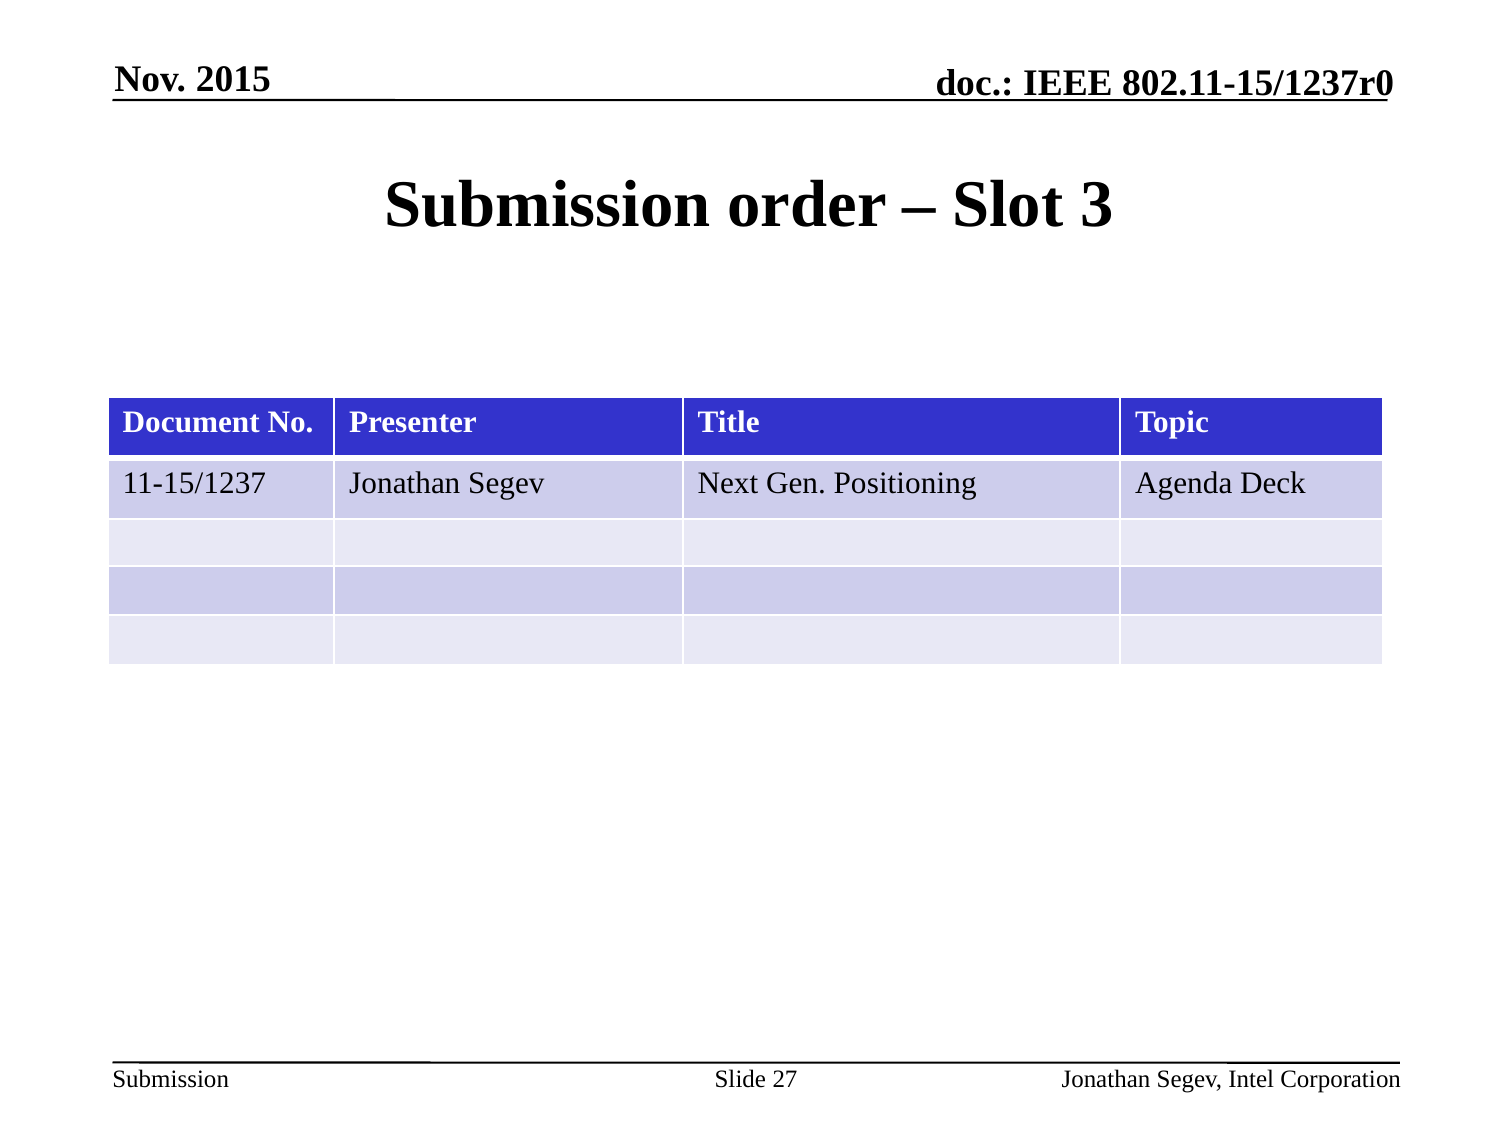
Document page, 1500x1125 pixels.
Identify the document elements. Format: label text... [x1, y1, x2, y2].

table_cell [335, 520, 682, 565]
table_header Document No. [109, 398, 333, 455]
table_cell [1121, 520, 1382, 565]
slide_number Slide 27 [712, 1061, 800, 1123]
table_header Topic [1121, 398, 1382, 455]
table_cell [684, 567, 1119, 614]
table_cell [1121, 567, 1382, 614]
table_cell [109, 567, 333, 614]
table_cell Next Gen. Positioning [684, 461, 1119, 518]
table_cell [335, 616, 682, 664]
table_header Presenter [335, 398, 682, 455]
table_cell Jonathan Segev [335, 461, 682, 518]
table_cell [109, 520, 333, 565]
table_cell [684, 520, 1119, 565]
table_cell 11-15/1237 [109, 461, 333, 518]
table_cell [684, 616, 1119, 664]
table_cell [335, 567, 682, 614]
table_cell [109, 616, 333, 664]
footer Jonathan Segev, Intel Corporation [878, 1061, 1402, 1093]
table_header Title [684, 398, 1119, 455]
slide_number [114, 54, 423, 100]
table_cell [1121, 616, 1382, 664]
title Submission order – Slot 3 [112, 112, 1388, 288]
table_cell Agenda Deck [1121, 461, 1382, 518]
